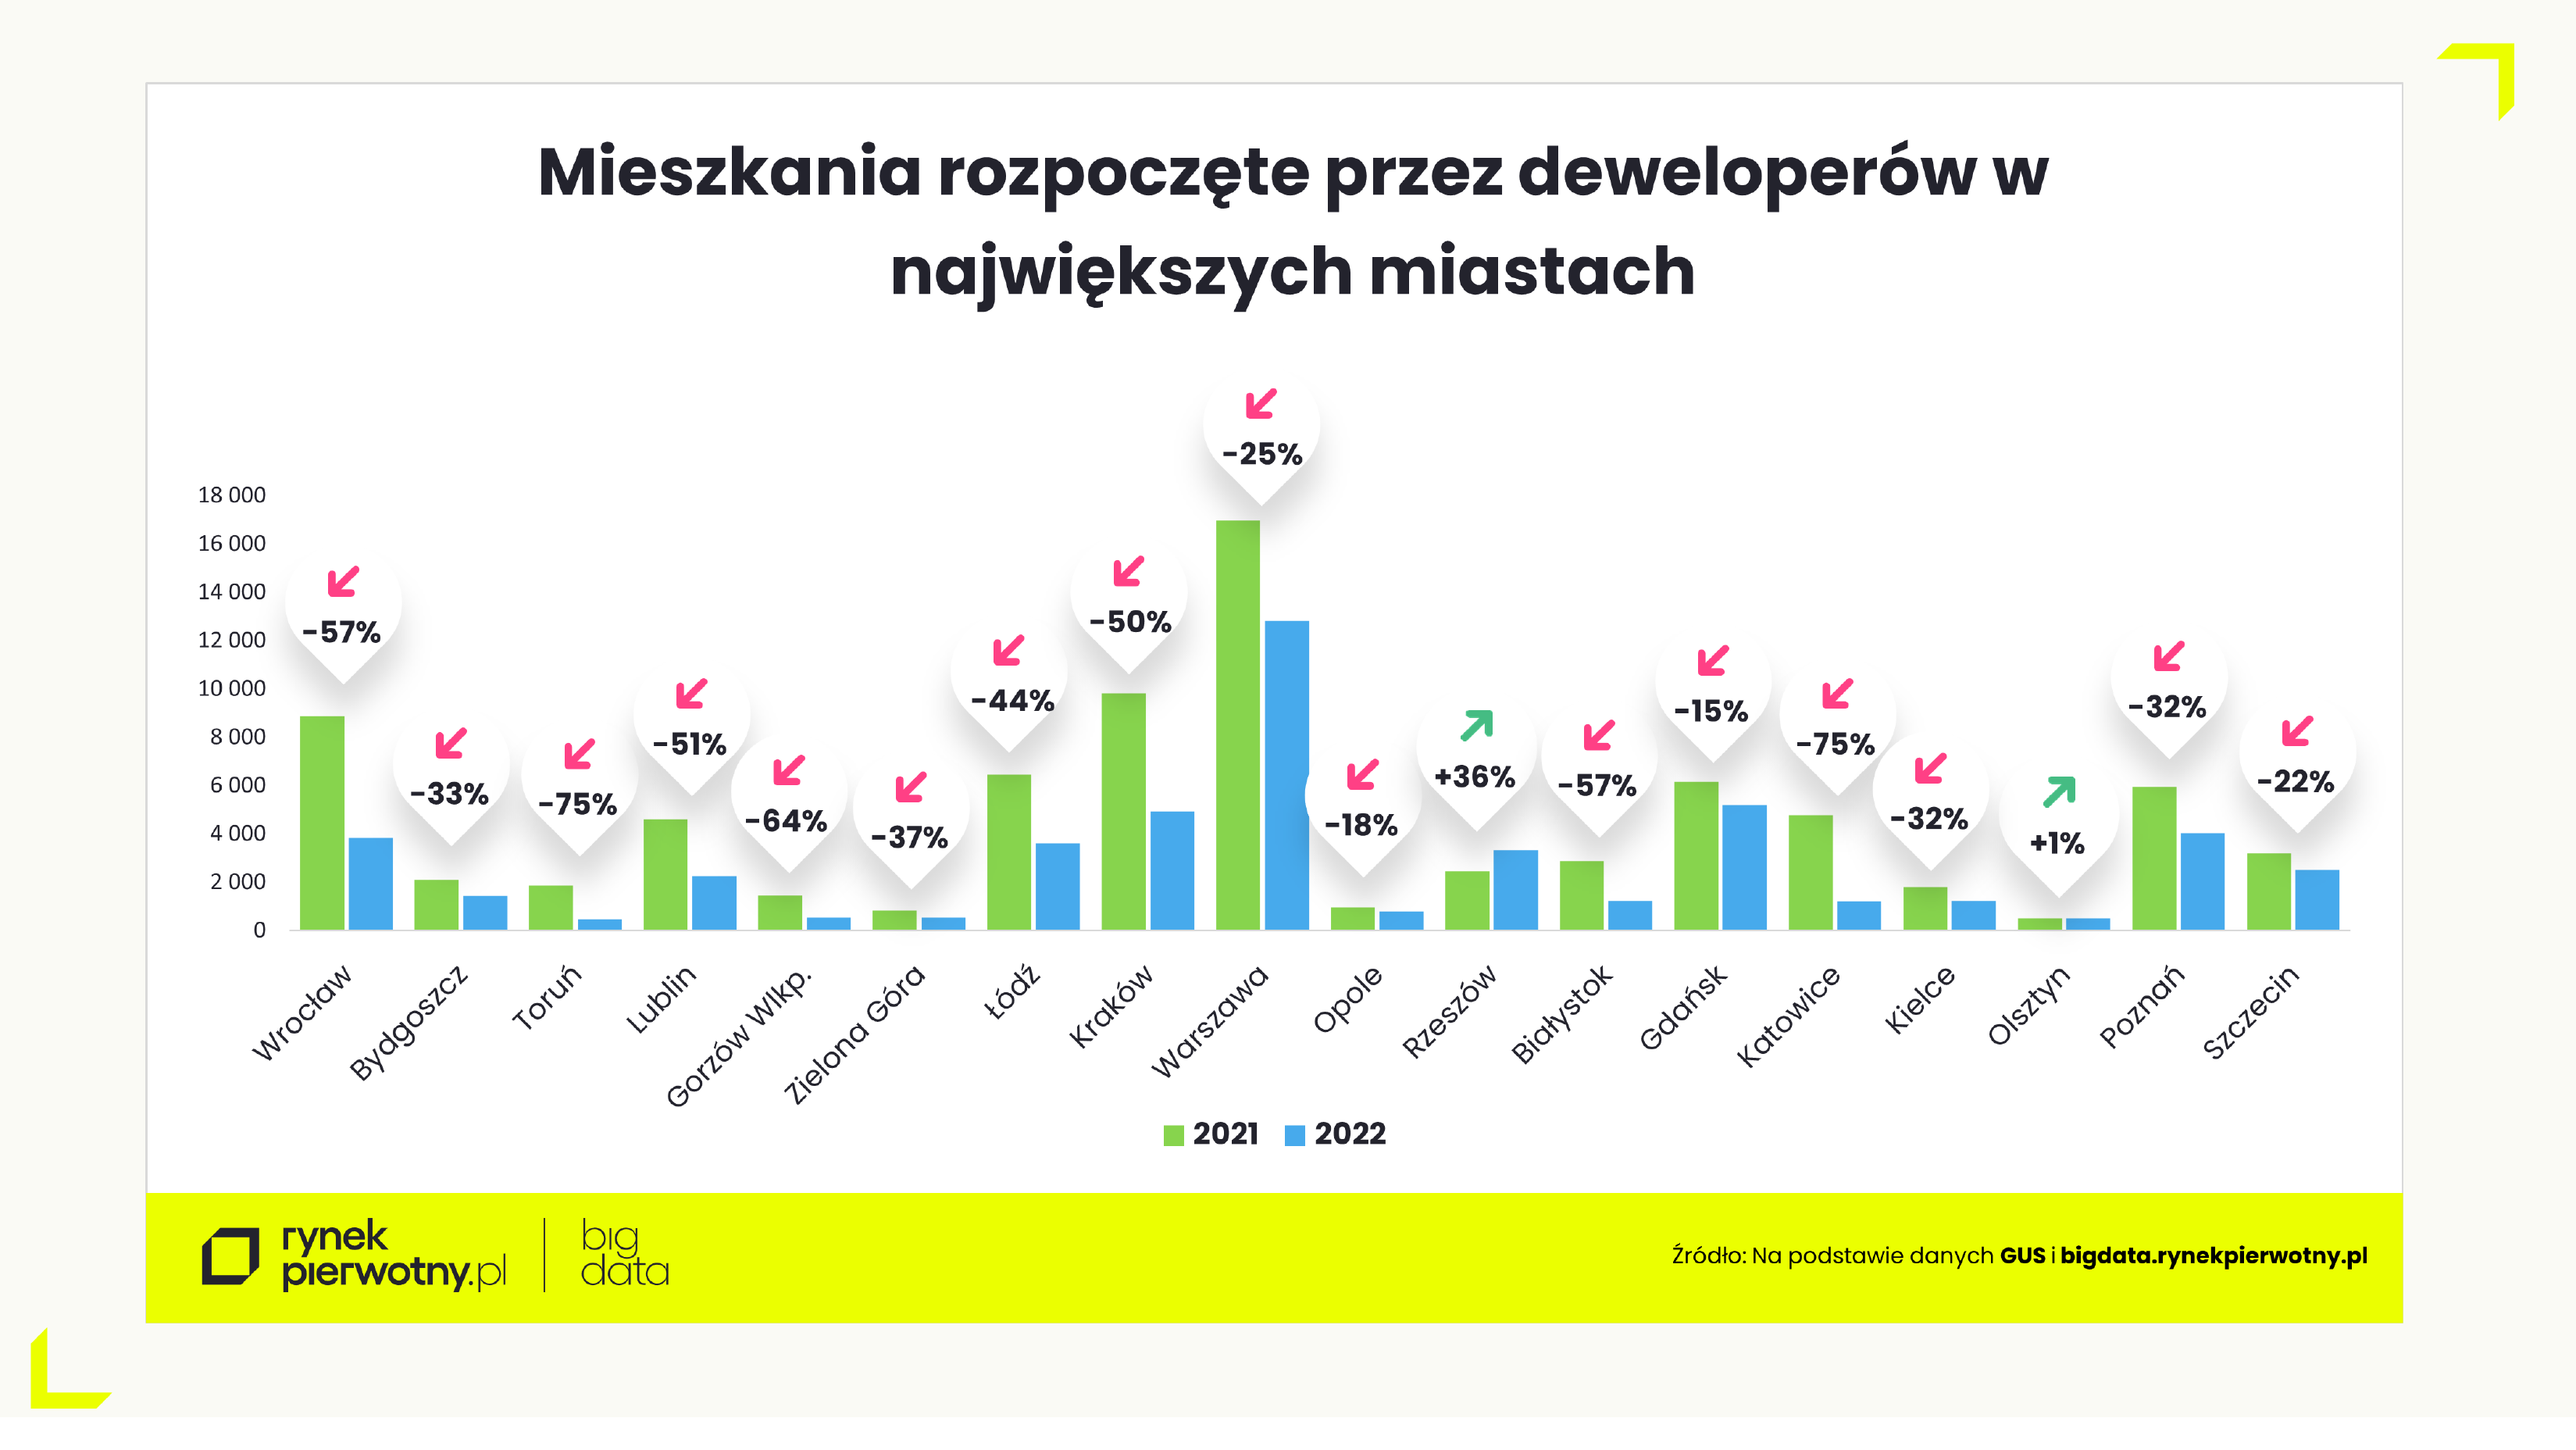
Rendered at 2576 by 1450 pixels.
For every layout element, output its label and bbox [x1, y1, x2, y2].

picture [2429, 39, 2524, 127]
text_box [0, 0, 2576, 1419]
picture [145, 82, 2403, 1324]
picture [26, 1323, 120, 1418]
